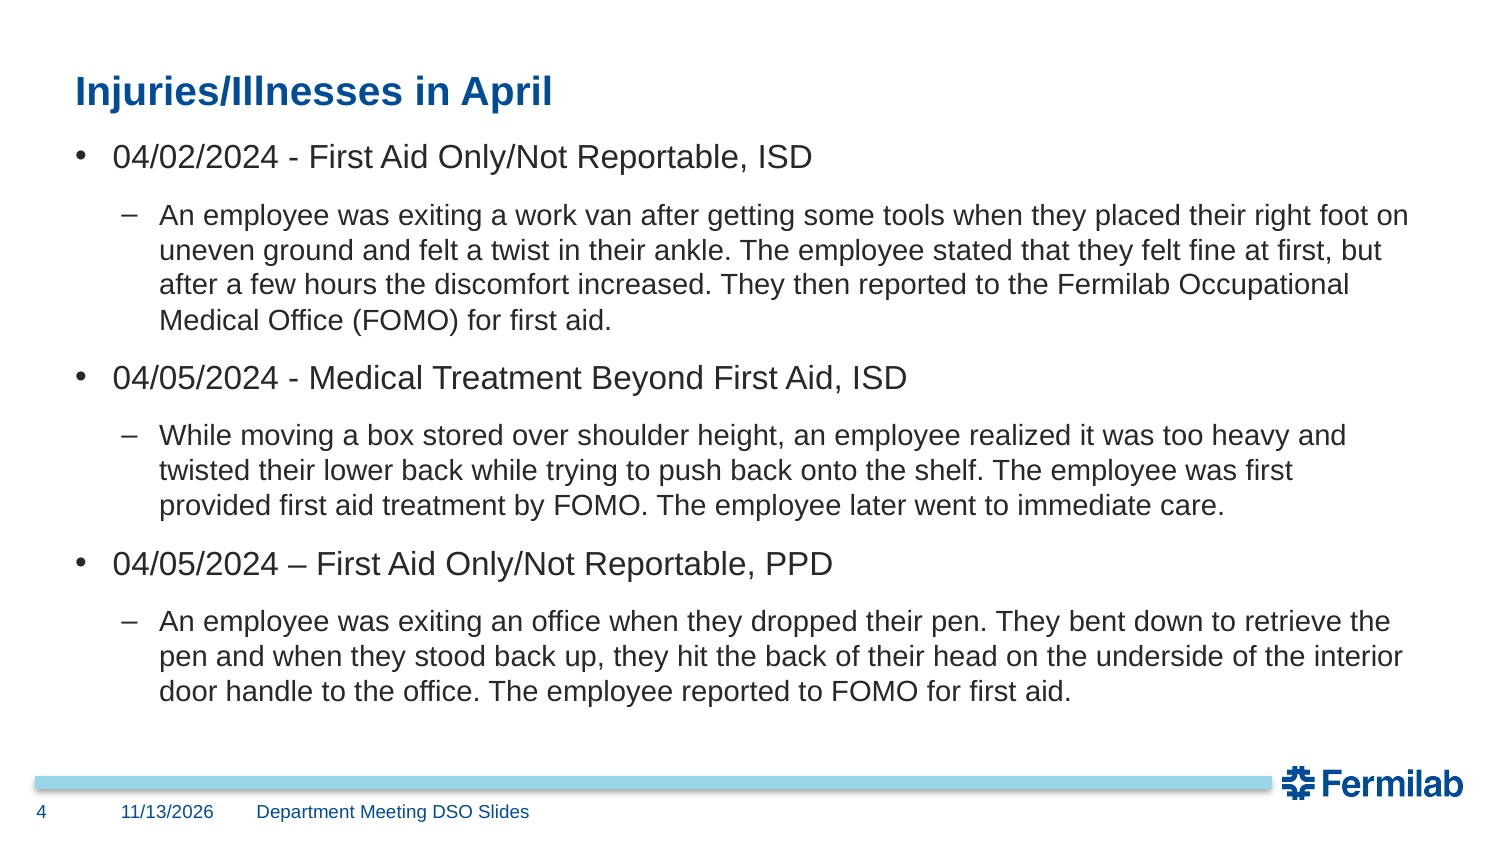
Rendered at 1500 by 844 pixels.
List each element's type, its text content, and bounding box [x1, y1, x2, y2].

picture [1282, 766, 1463, 800]
title Injuries/Illnesses in April [75, 61, 1415, 114]
list 04/02/2024 - First Aid Only/Not Reportable, ISD An employee was exiting a work van after getting some tools when they placed their right foot on uneven ground and felt a twist in their ankle. The employee stated that they felt fine at first, but after a few hours the discomfort increased. They then reported to the Fermilab Occupational Medical Office (FOMO) for first aid. 04/05/2024 - Medical Treatment Beyond First Aid, ISD While moving a box stored over shoulder height, an employee realized it was too heavy and twisted their lower back while trying to push back onto the shelf. The employee was first provided first aid treatment by FOMO. The employee later went to immediate care. 04/05/2024 – First Aid Only/Not Reportable, PPD An employee was exiting an office when they dropped their pen. They bent down to retrieve the pen and when they stood back up, they hit the back of their head on the underside of the interior door handle to the office. The employee reported to FOMO for first aid. [75, 135, 1413, 758]
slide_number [120, 800, 232, 830]
slide_number 4 [36, 800, 105, 830]
footer Department Meeting DSO Slides [251, 800, 1279, 831]
